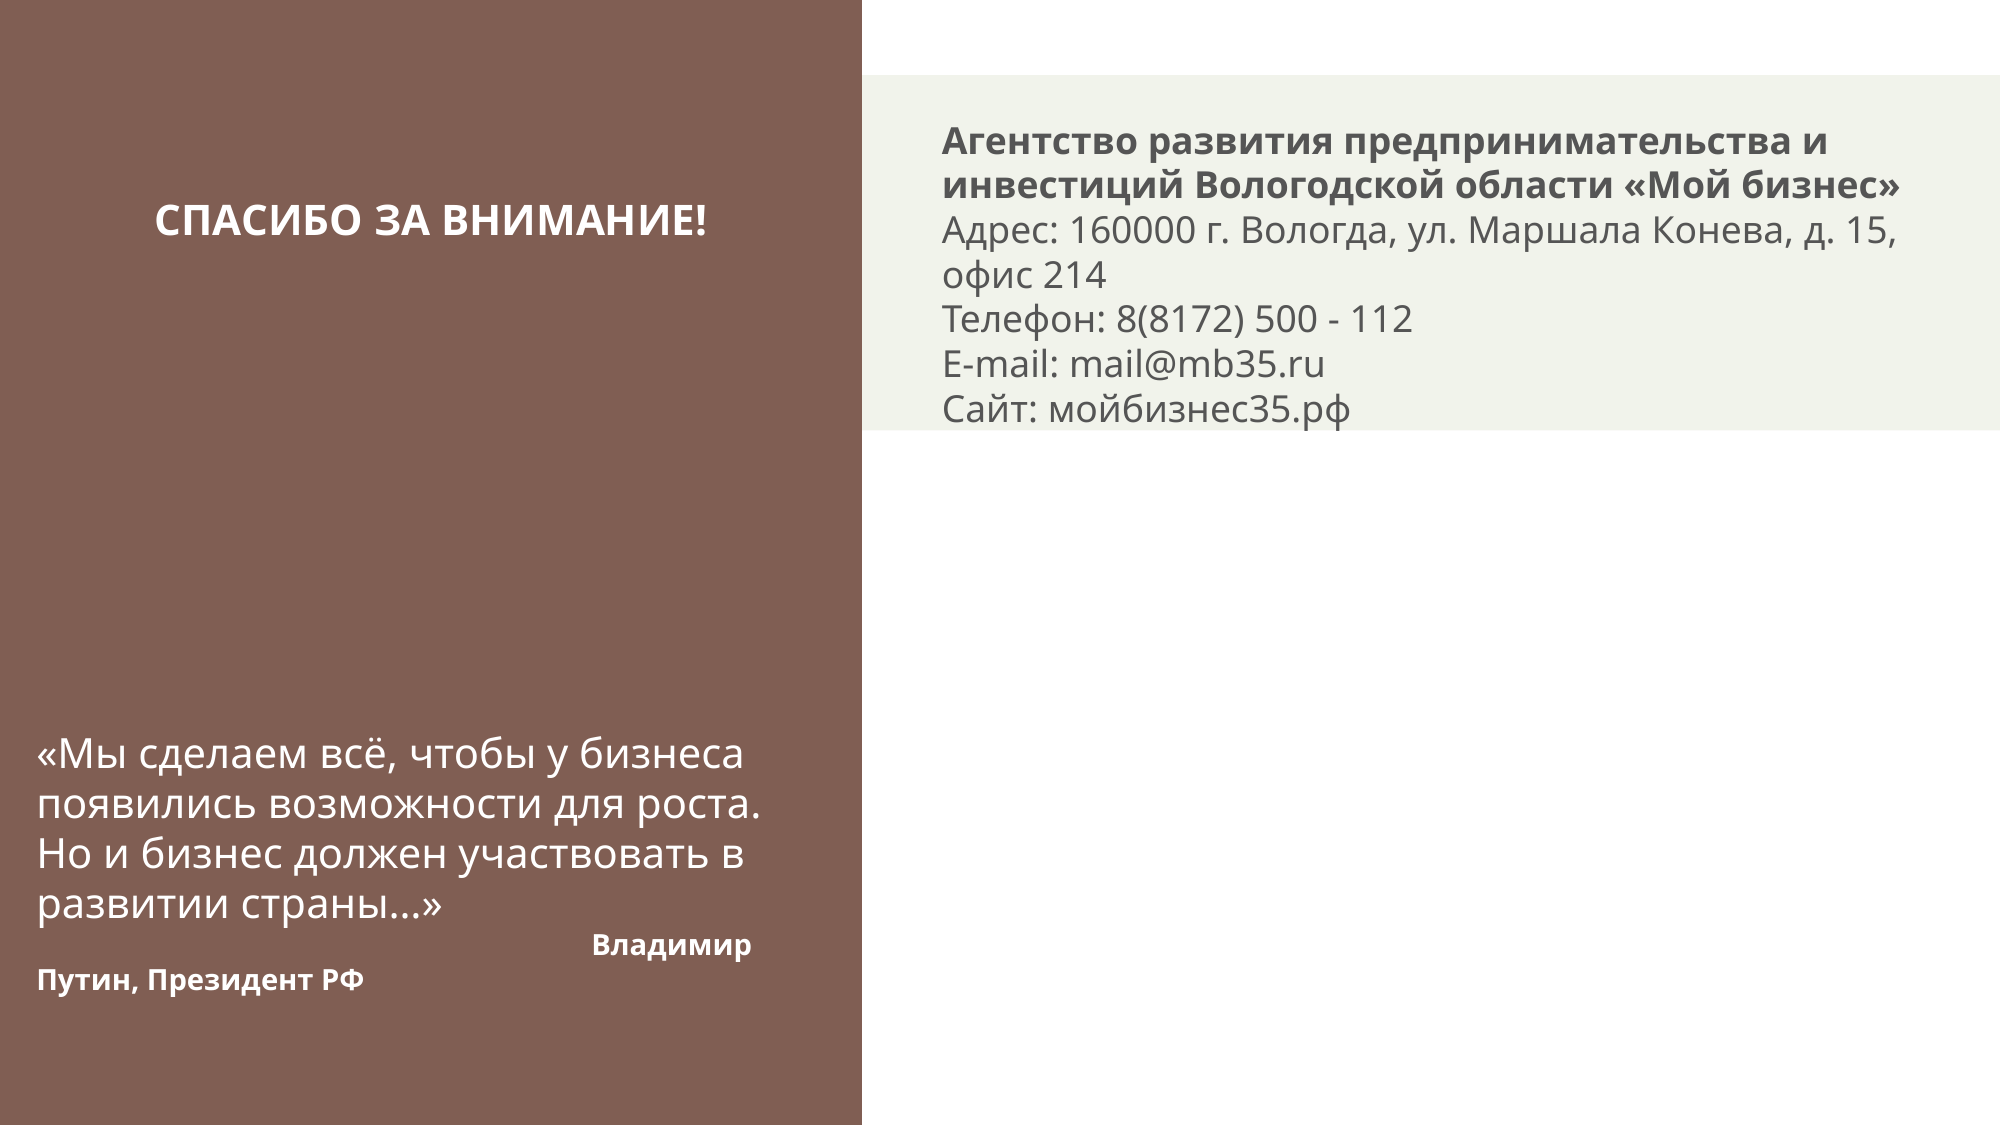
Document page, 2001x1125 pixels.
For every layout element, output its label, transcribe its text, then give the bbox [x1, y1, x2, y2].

text_box «Мы сделаем всё, чтобы у бизнеса появились возможности для роста. Но и бизнес должен участвовать в развитии страны…» Владимир Путин, Президент РФ [21, 719, 841, 1004]
text_box [863, 74, 2000, 431]
text_box [0, 0, 863, 1125]
text_box Агентство развития предпринимательства и инвестиций Вологодской области «Мой бизнес» Адрес: 160000 г. Вологда, ул. Маршала Конева, д. 15, офис 214 Телефон: 8(8172) 500 - 112 E-mail: mail@mb35.ru Сайт: мойбизнес35.рф [927, 109, 1973, 438]
text_box СПАСИБО ЗА ВНИМАНИЕ! [0, 194, 862, 253]
